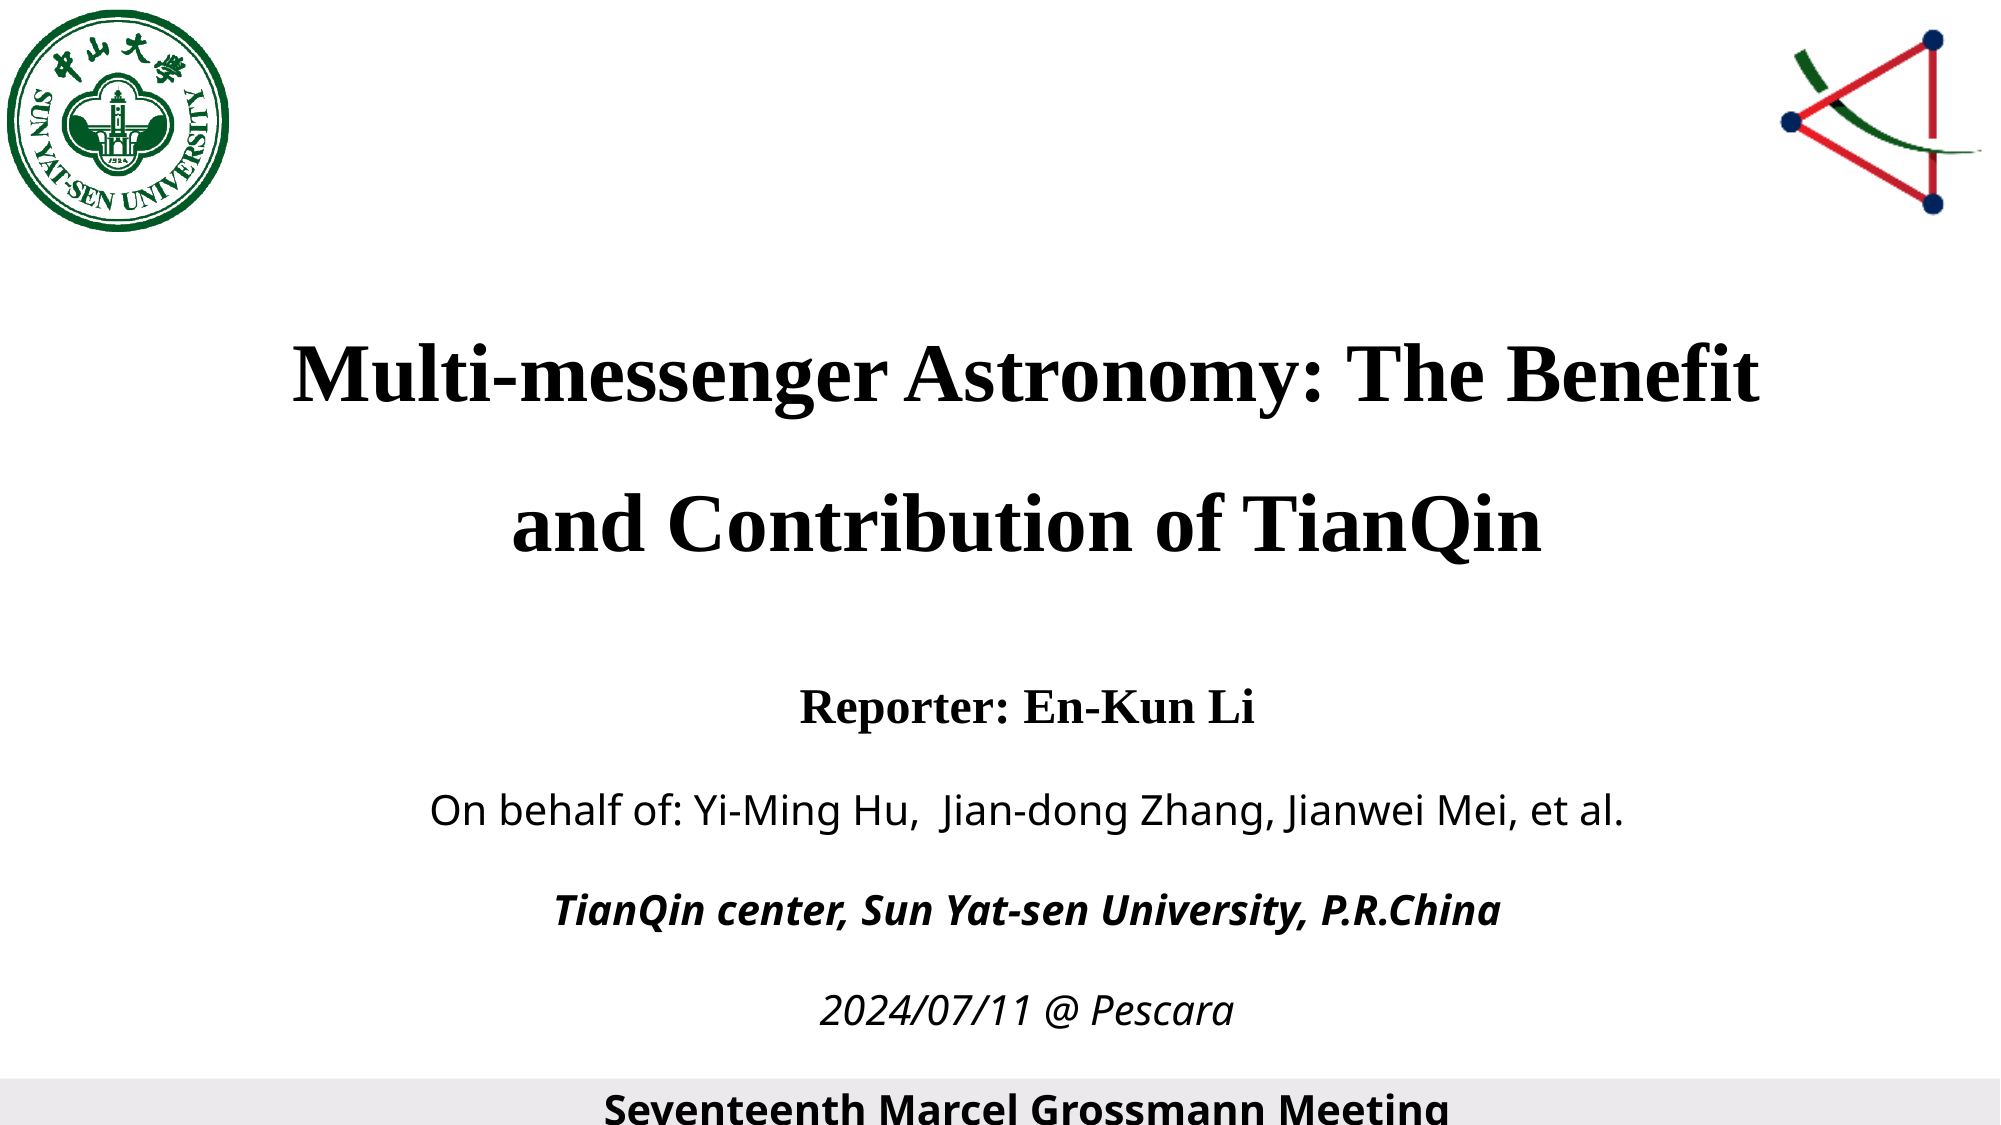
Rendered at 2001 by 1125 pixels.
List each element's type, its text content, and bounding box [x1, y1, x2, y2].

picture [0, 0, 236, 241]
text_box Reporter: En-Kun Li On behalf of: Yi-Ming Hu, Jian-dong Zhang, Jianwei Mei, et al. TianQin center, Sun Yat-sen University, P.R.China 2024/07/11 @ Pescara Seventeenth Marcel Grossmann Meeting [251, 606, 1804, 1125]
text_box Multi-messenger Astronomy: The Benefit and Contribution of TianQin [208, 261, 1847, 575]
picture [1777, 19, 1985, 227]
